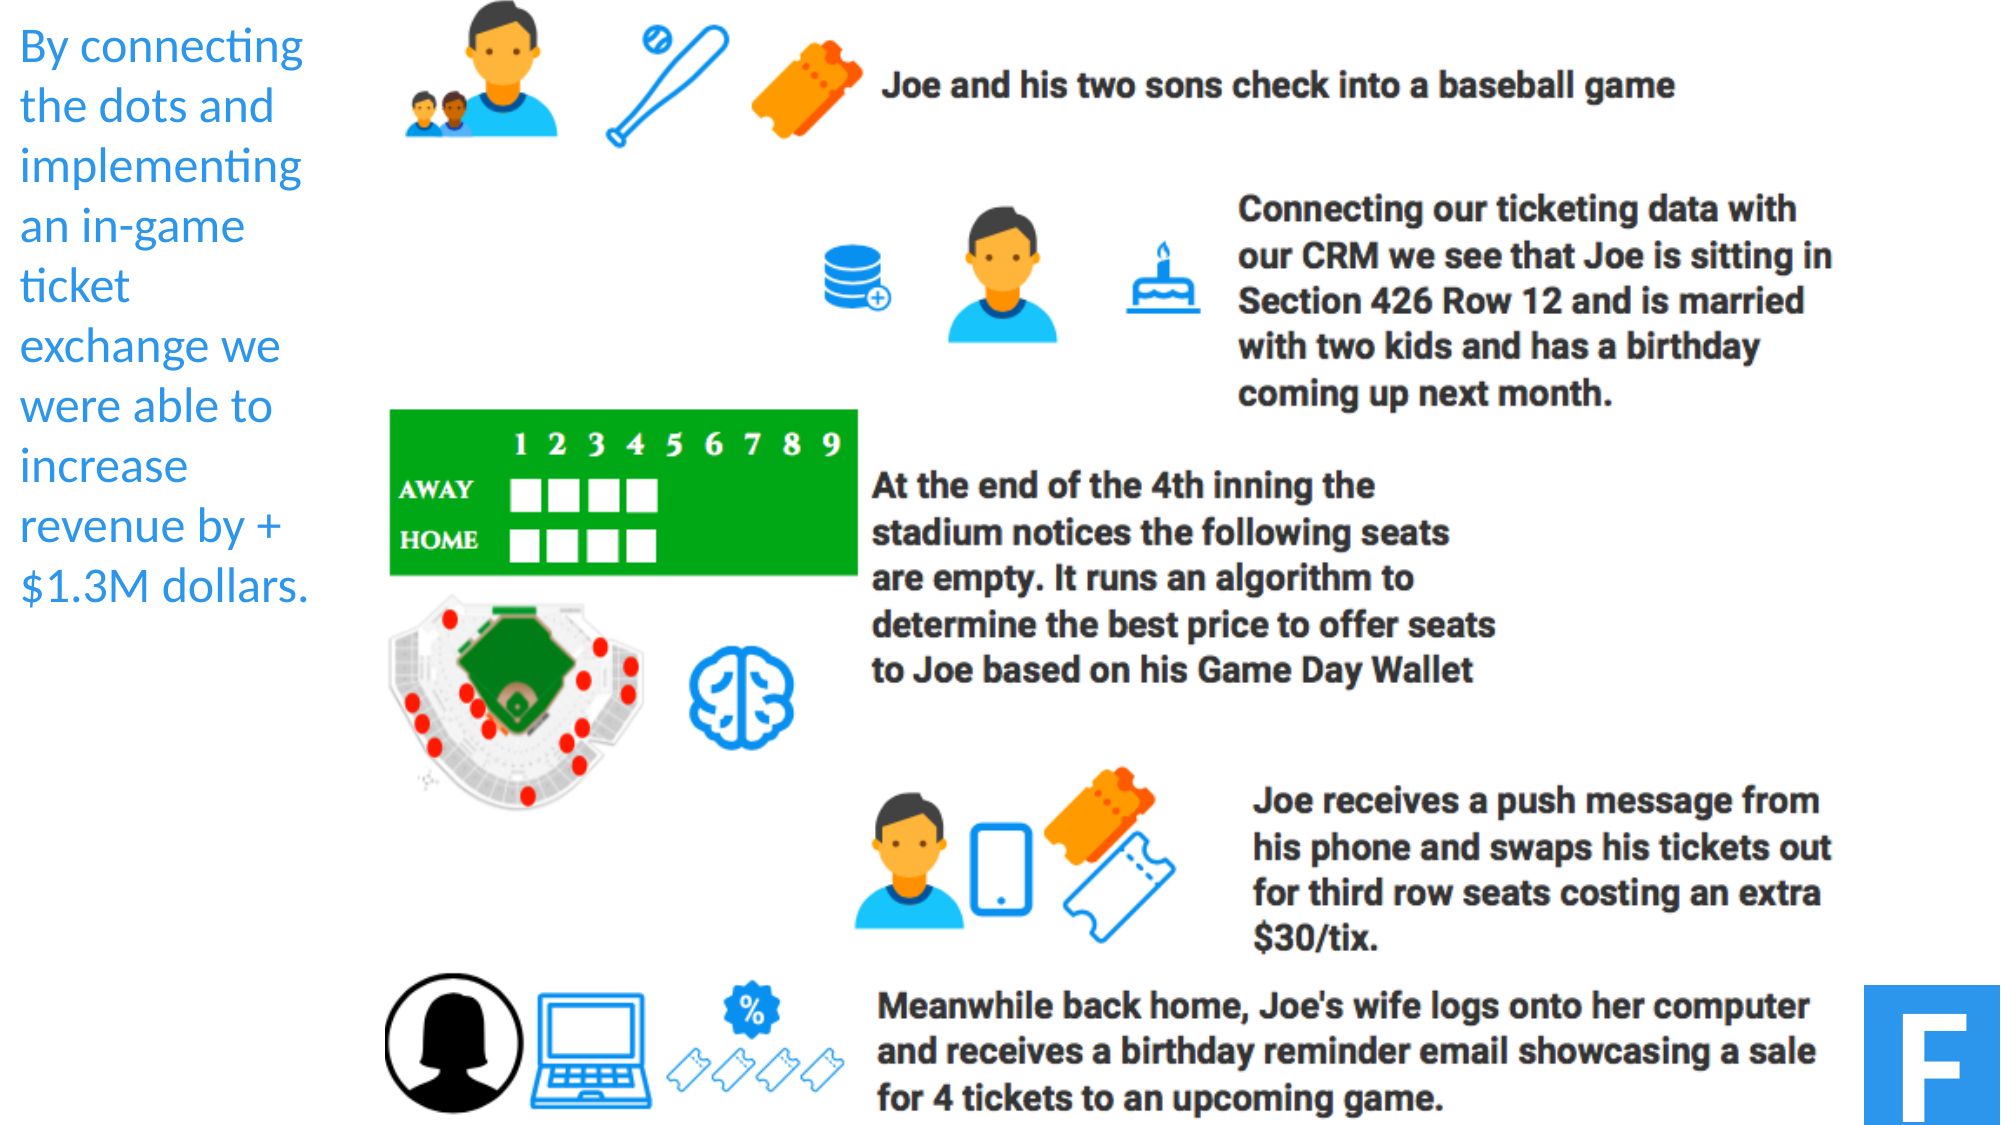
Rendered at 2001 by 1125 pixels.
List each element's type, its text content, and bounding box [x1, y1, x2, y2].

text_box F [1864, 985, 2000, 1125]
picture [385, 0, 1838, 1125]
text_box By connecting the dots and implementing an in-game ticket exchange we were able to increase revenue by +$1.3M dollars. [4, 4, 343, 620]
